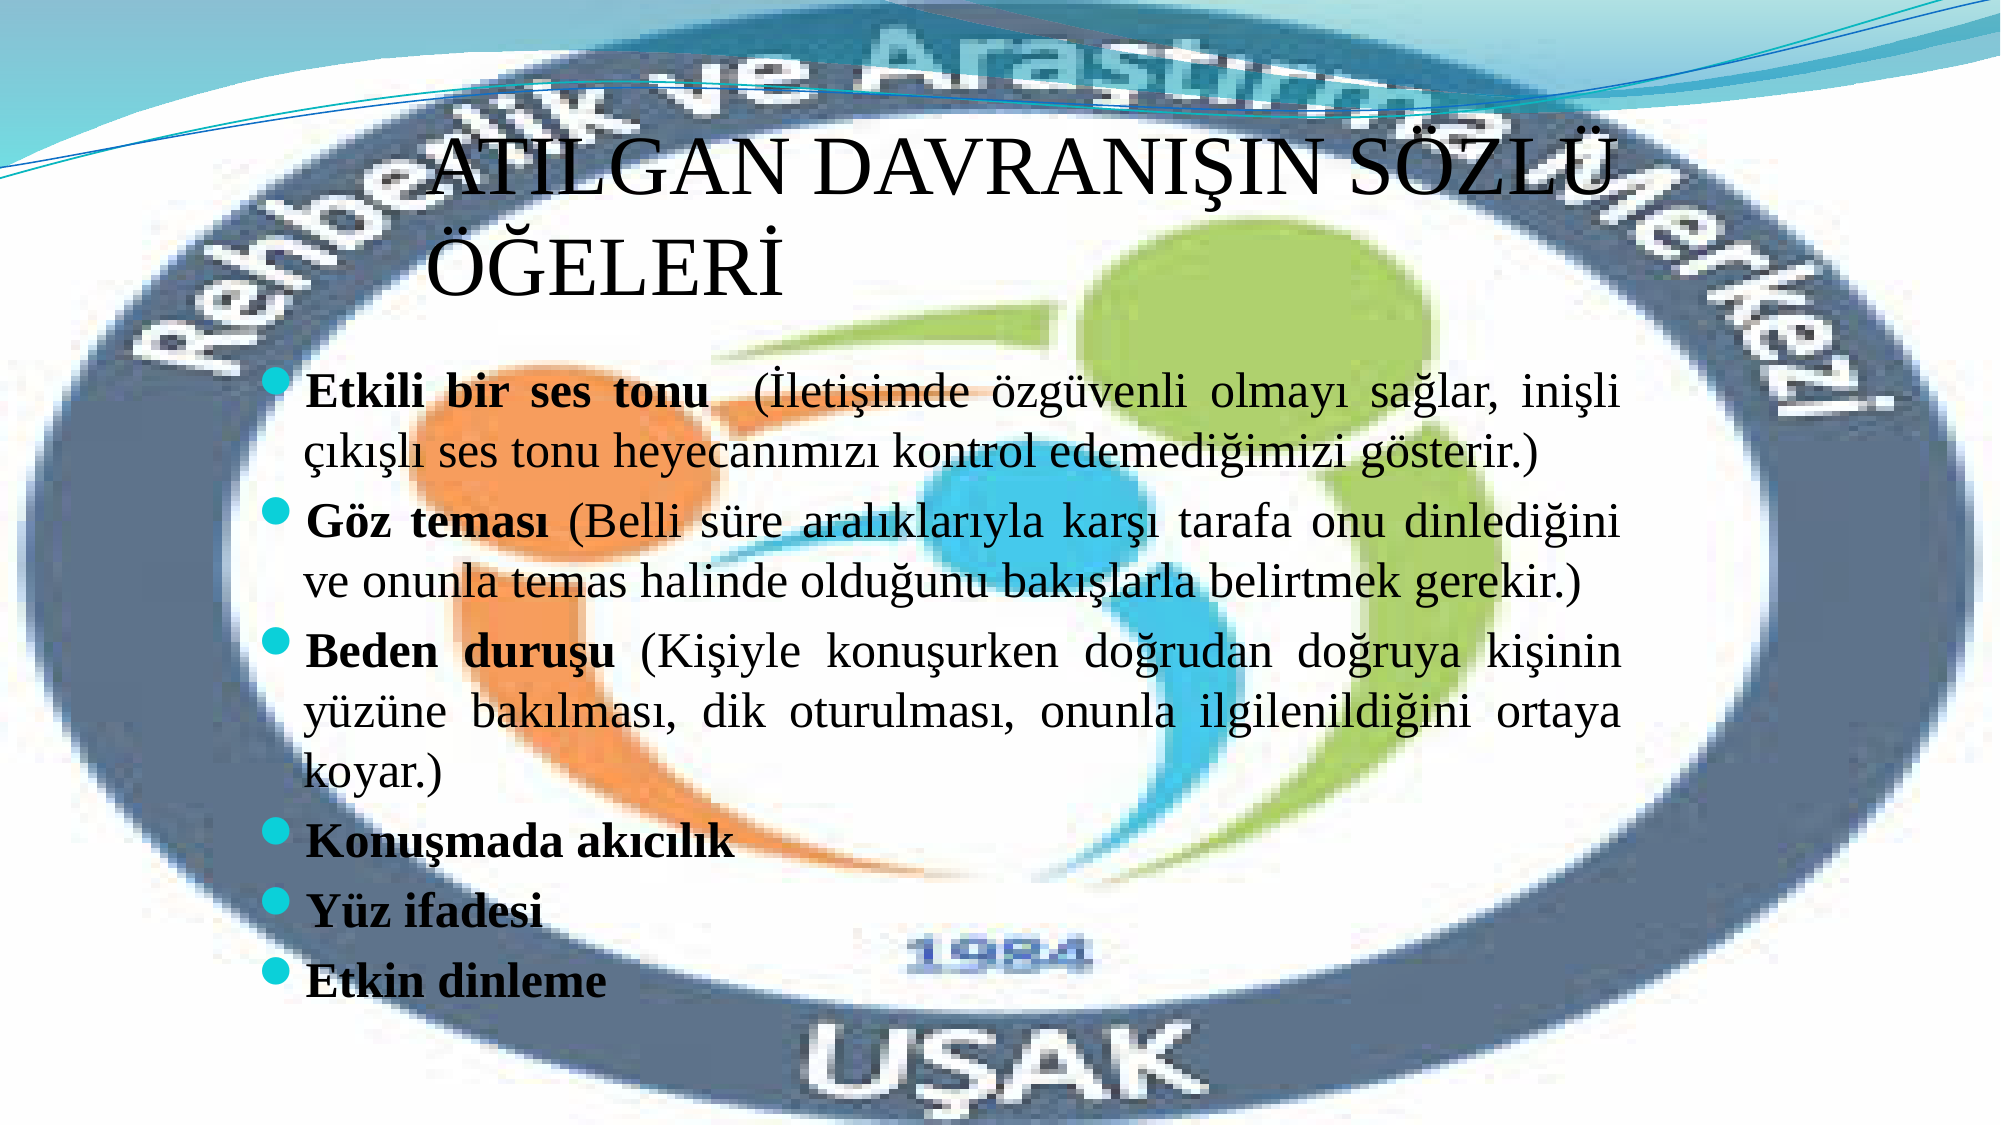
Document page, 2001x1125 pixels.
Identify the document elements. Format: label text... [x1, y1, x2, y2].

title ATILGAN DAVRANIŞIN SÖZLÜ ÖĞELERİ [425, 102, 1921, 313]
list Etkili bir ses tonu (İletişimde özgüvenli olmayı sağlar, inişli çıkışlı ses tonu heyecanımızı kontrol edemediğimizi gösterir.) Göz teması (Belli süre aralıklarıyla karşı tarafa onu dinlediğini ve onunla temas halinde olduğunu bakışlarla belirtmek gerekir.) Beden duruşu (Kişiyle konuşurken doğrudan doğruya kişinin yüzüne bakılması, dik oturulması, onunla ilgilenildiğini ortaya koyar.) Konuşmada akıcılık Yüz ifadesi Etkin dinleme [243, 350, 1638, 1062]
